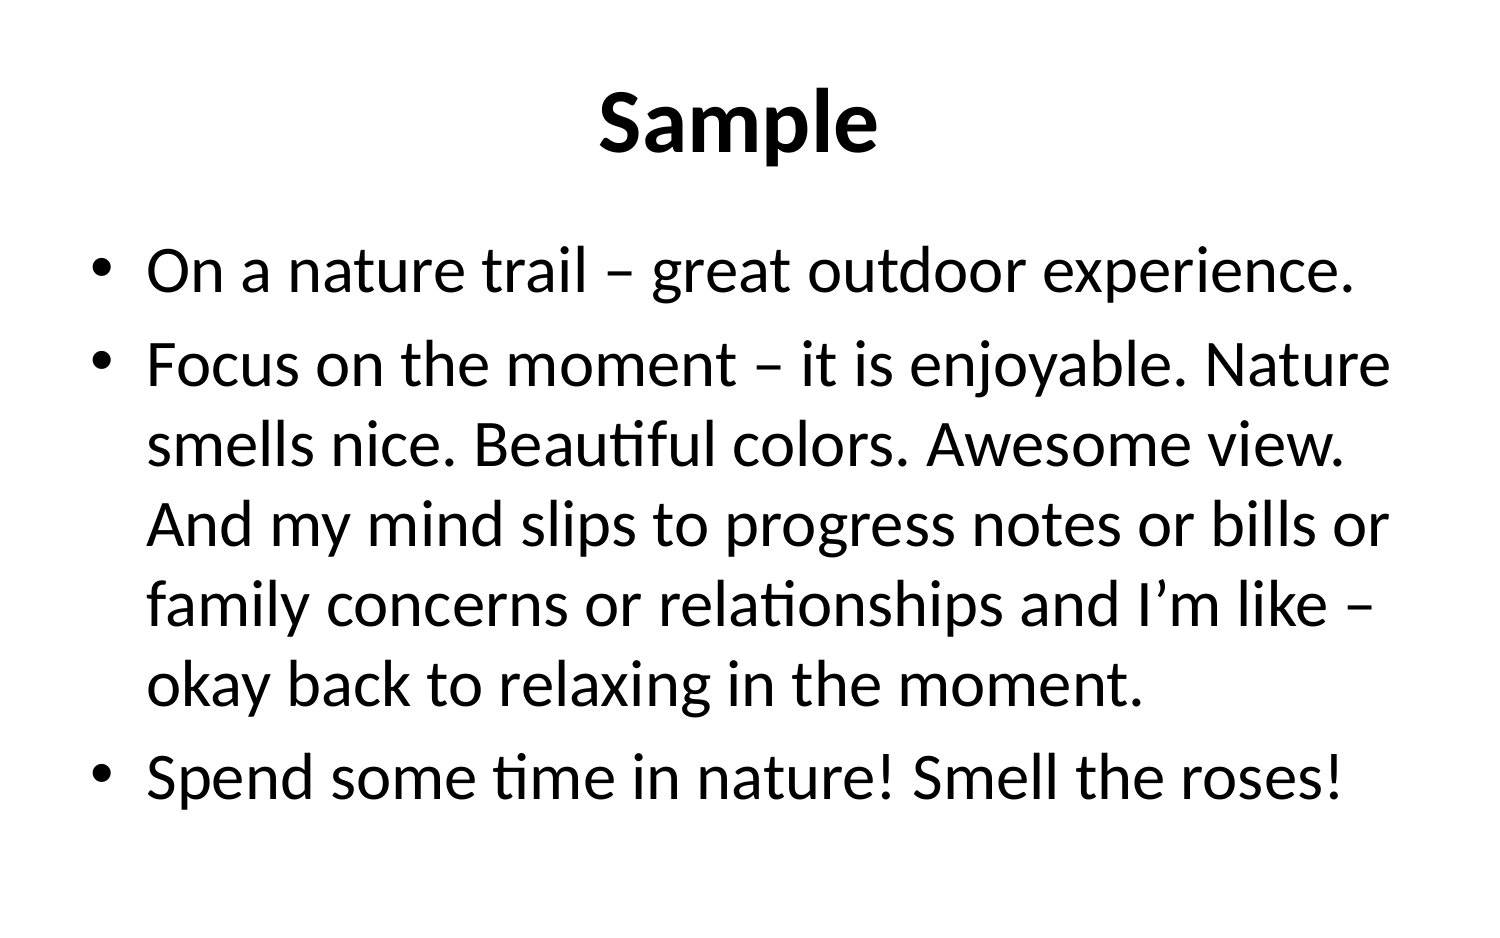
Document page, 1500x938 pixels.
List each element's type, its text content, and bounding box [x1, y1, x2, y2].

title Sample [74, 37, 1426, 194]
list On a nature trail – great outdoor experience. Focus on the moment – it is enjoyable. Nature smells nice. Beautiful colors. Awesome view. And my mind slips to progress notes or bills or family concerns or relationships and I’m like – okay back to relaxing in the moment. Spend some time in nature! Smell the roses! [74, 218, 1426, 838]
